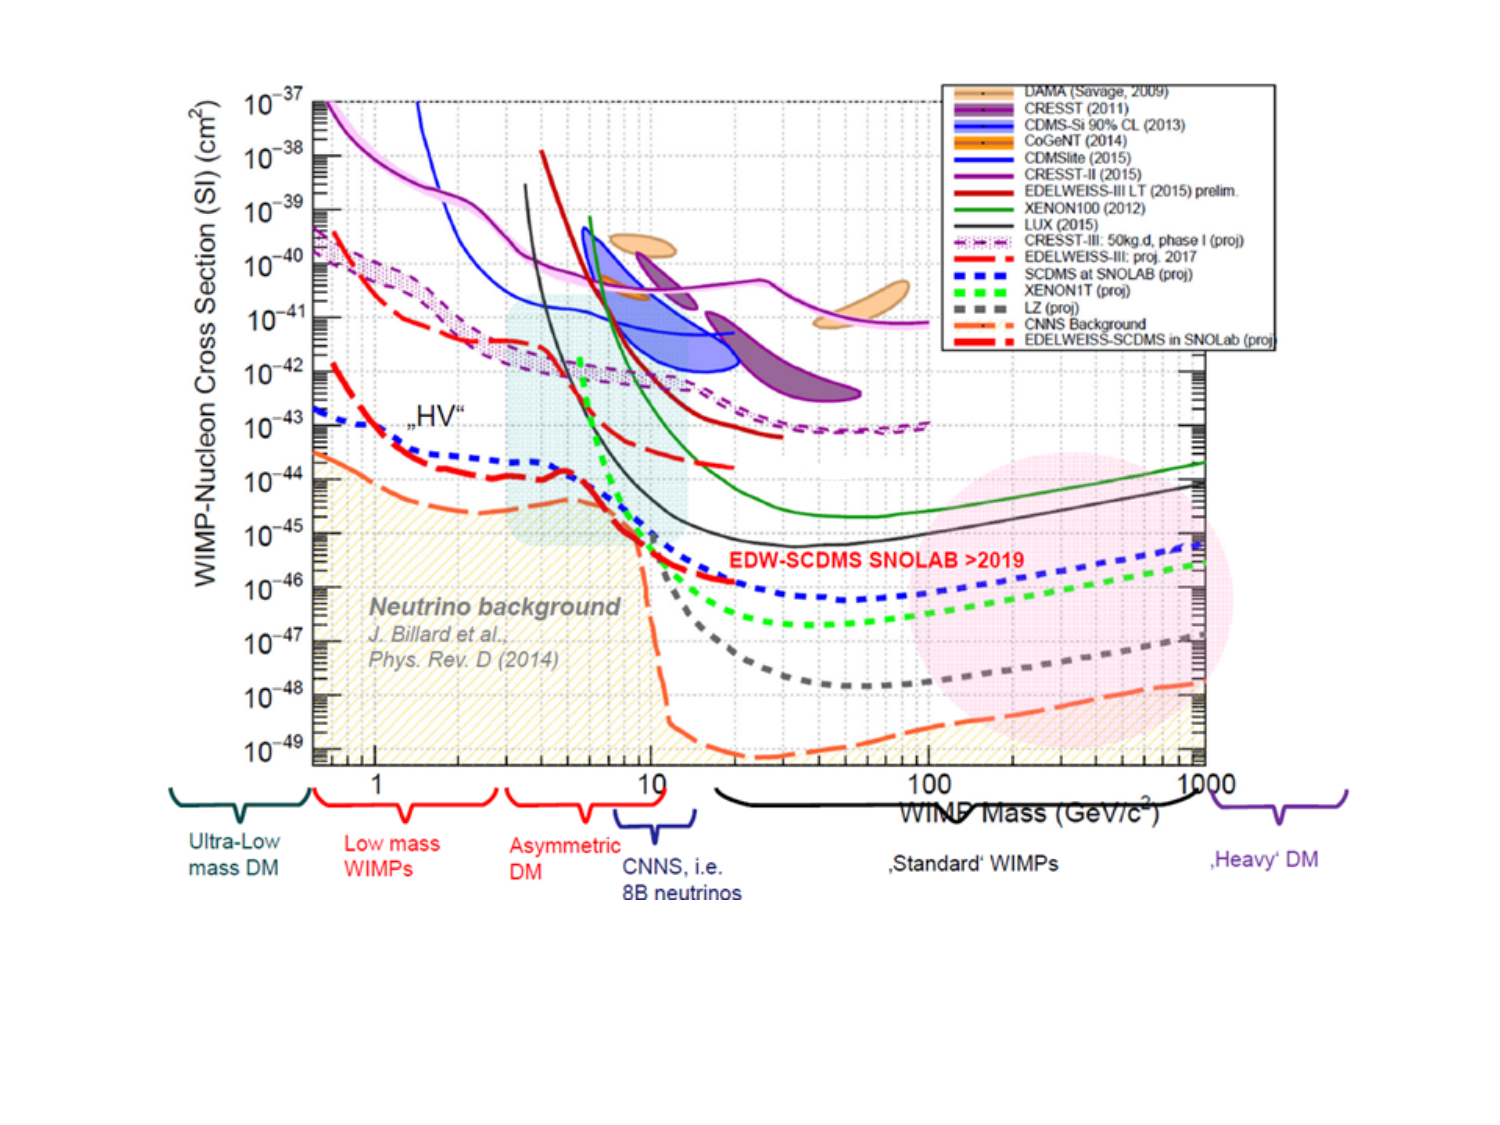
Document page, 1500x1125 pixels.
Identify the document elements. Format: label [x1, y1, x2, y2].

picture [159, 77, 1357, 901]
